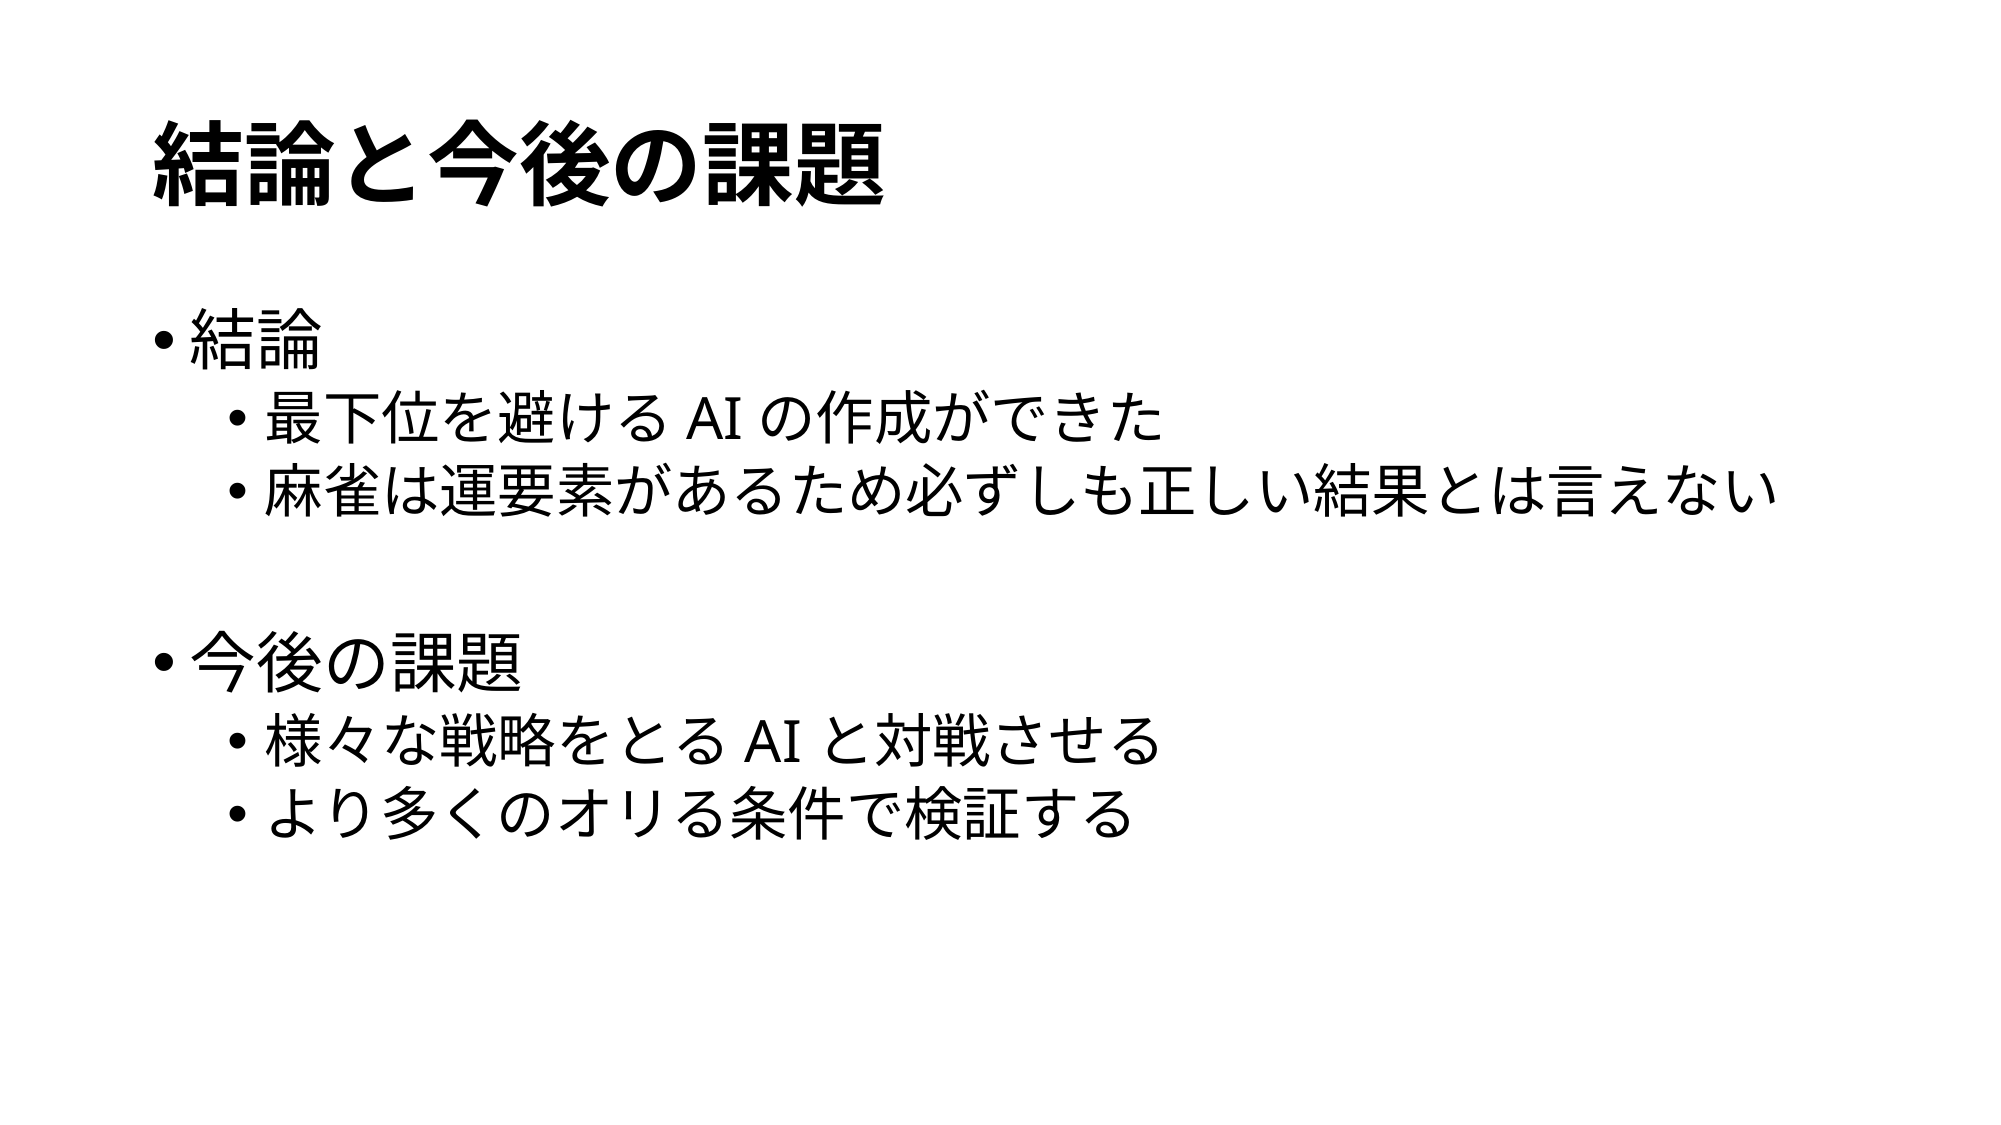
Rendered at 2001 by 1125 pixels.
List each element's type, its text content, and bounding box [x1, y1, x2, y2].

list 結論 最下位を避けるAIの作成ができた 麻雀は運要素があるため必ずしも正しい結果とは言えない 今後の課題 様々な戦略をとるAIと対戦させる より多くのオリる条件で検証する [137, 299, 1863, 1014]
title 結論と今後の課題 [137, 59, 1863, 278]
